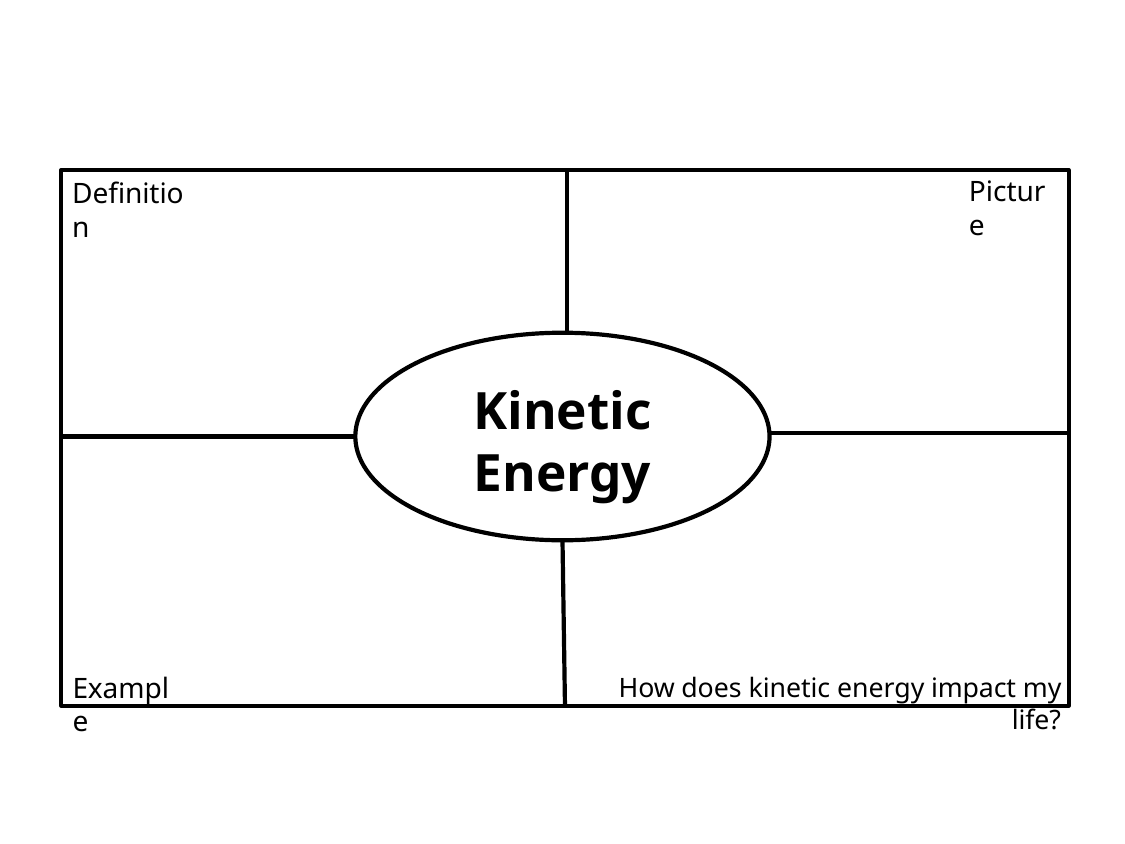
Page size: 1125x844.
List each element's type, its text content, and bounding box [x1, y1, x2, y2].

text_box [412, 508, 713, 541]
text_box [61, 442, 559, 706]
text_box [355, 402, 367, 471]
text_box How does kinetic energy impact my life? [575, 665, 1073, 741]
text_box Definition [60, 170, 202, 249]
text_box Picture [957, 167, 1069, 247]
text_box [569, 170, 1069, 431]
text_box Example [61, 664, 195, 743]
text_box [568, 440, 1069, 706]
text_box [758, 402, 770, 471]
text_box [61, 170, 565, 434]
text_box Kinetic Energy [367, 372, 758, 508]
text_box [400, 332, 725, 372]
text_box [562, 540, 566, 706]
